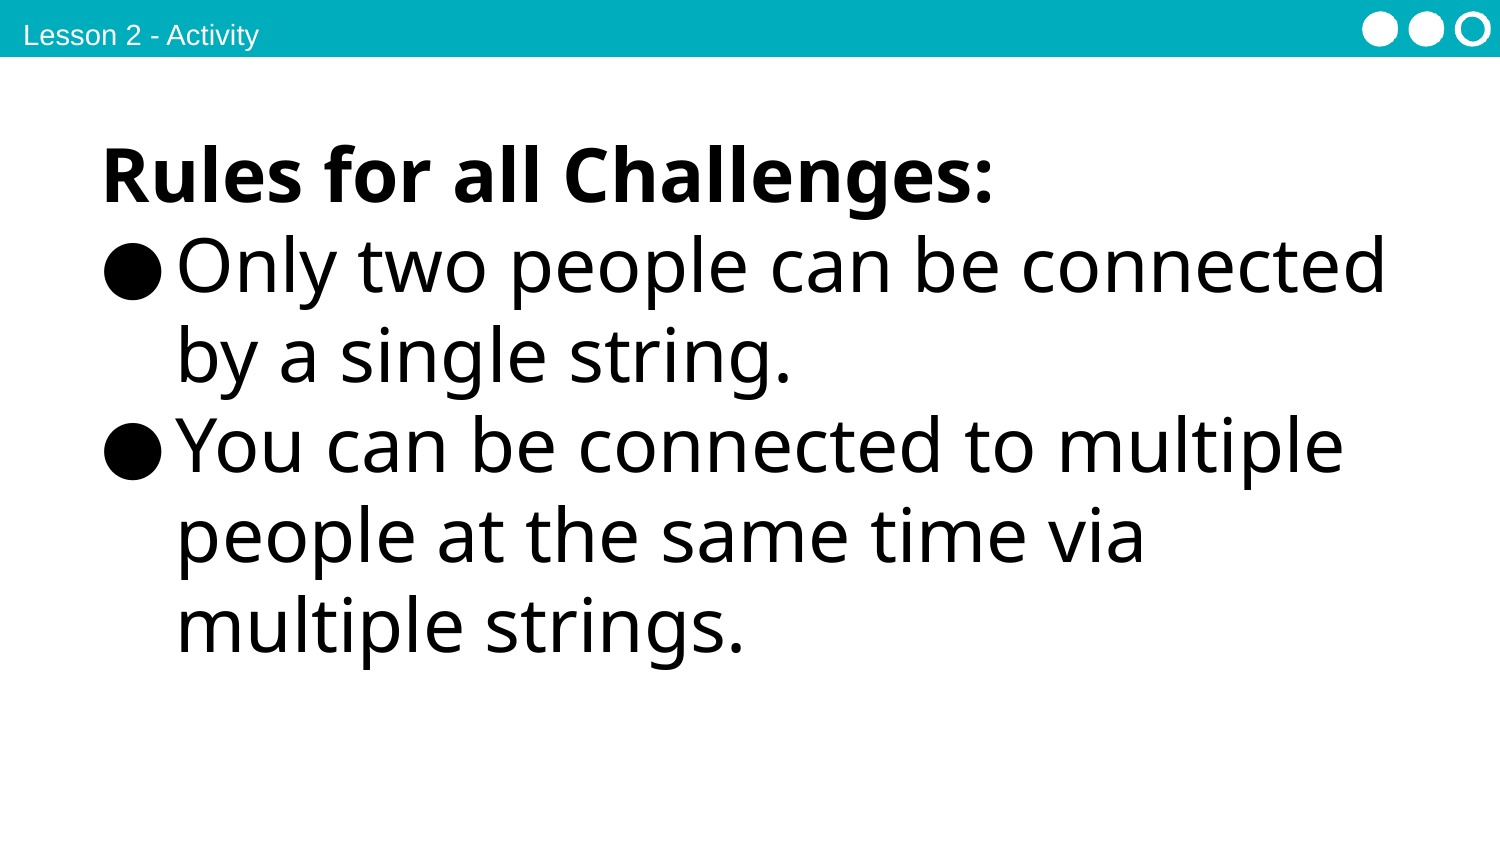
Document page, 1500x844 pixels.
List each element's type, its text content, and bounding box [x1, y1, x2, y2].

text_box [1364, 13, 1488, 45]
picture [0, 0, 1500, 844]
text_box Rules for all Challenges: Only two people can be connected by a single string. You can be connected to multiple people at the same time via multiple strings. [85, 112, 1415, 623]
text_box Lesson 2 - Activity [0, 0, 750, 58]
